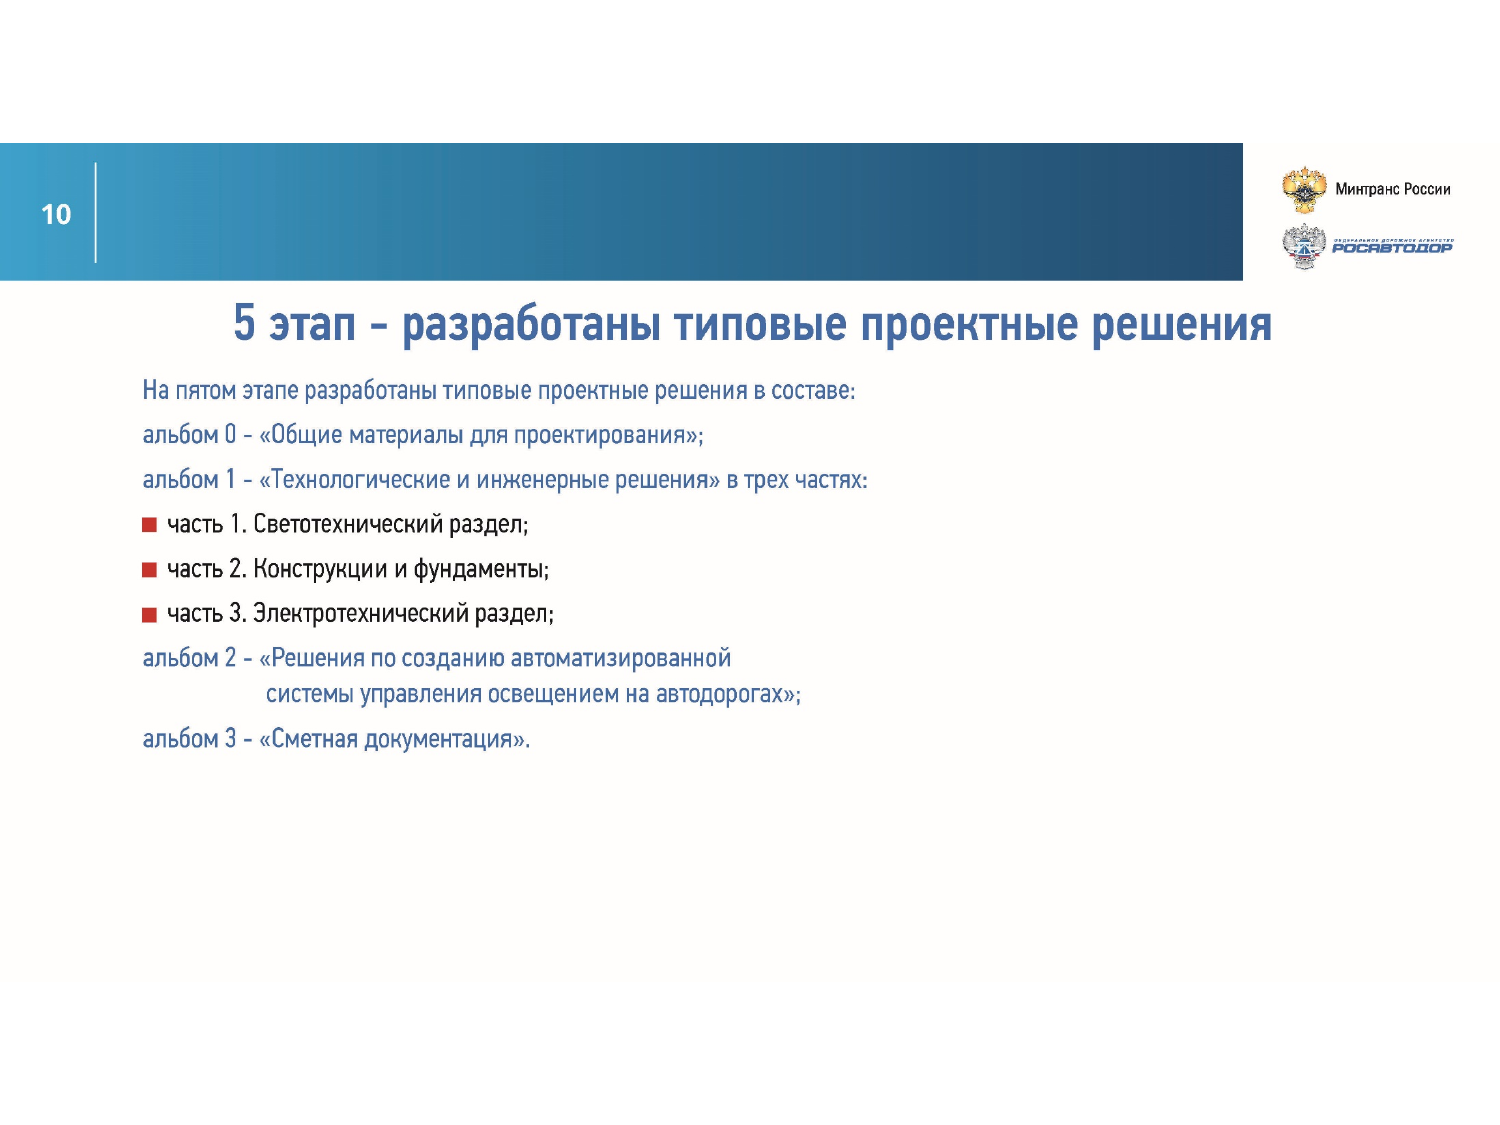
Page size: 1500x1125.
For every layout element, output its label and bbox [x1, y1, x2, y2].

picture [0, 143, 1500, 982]
